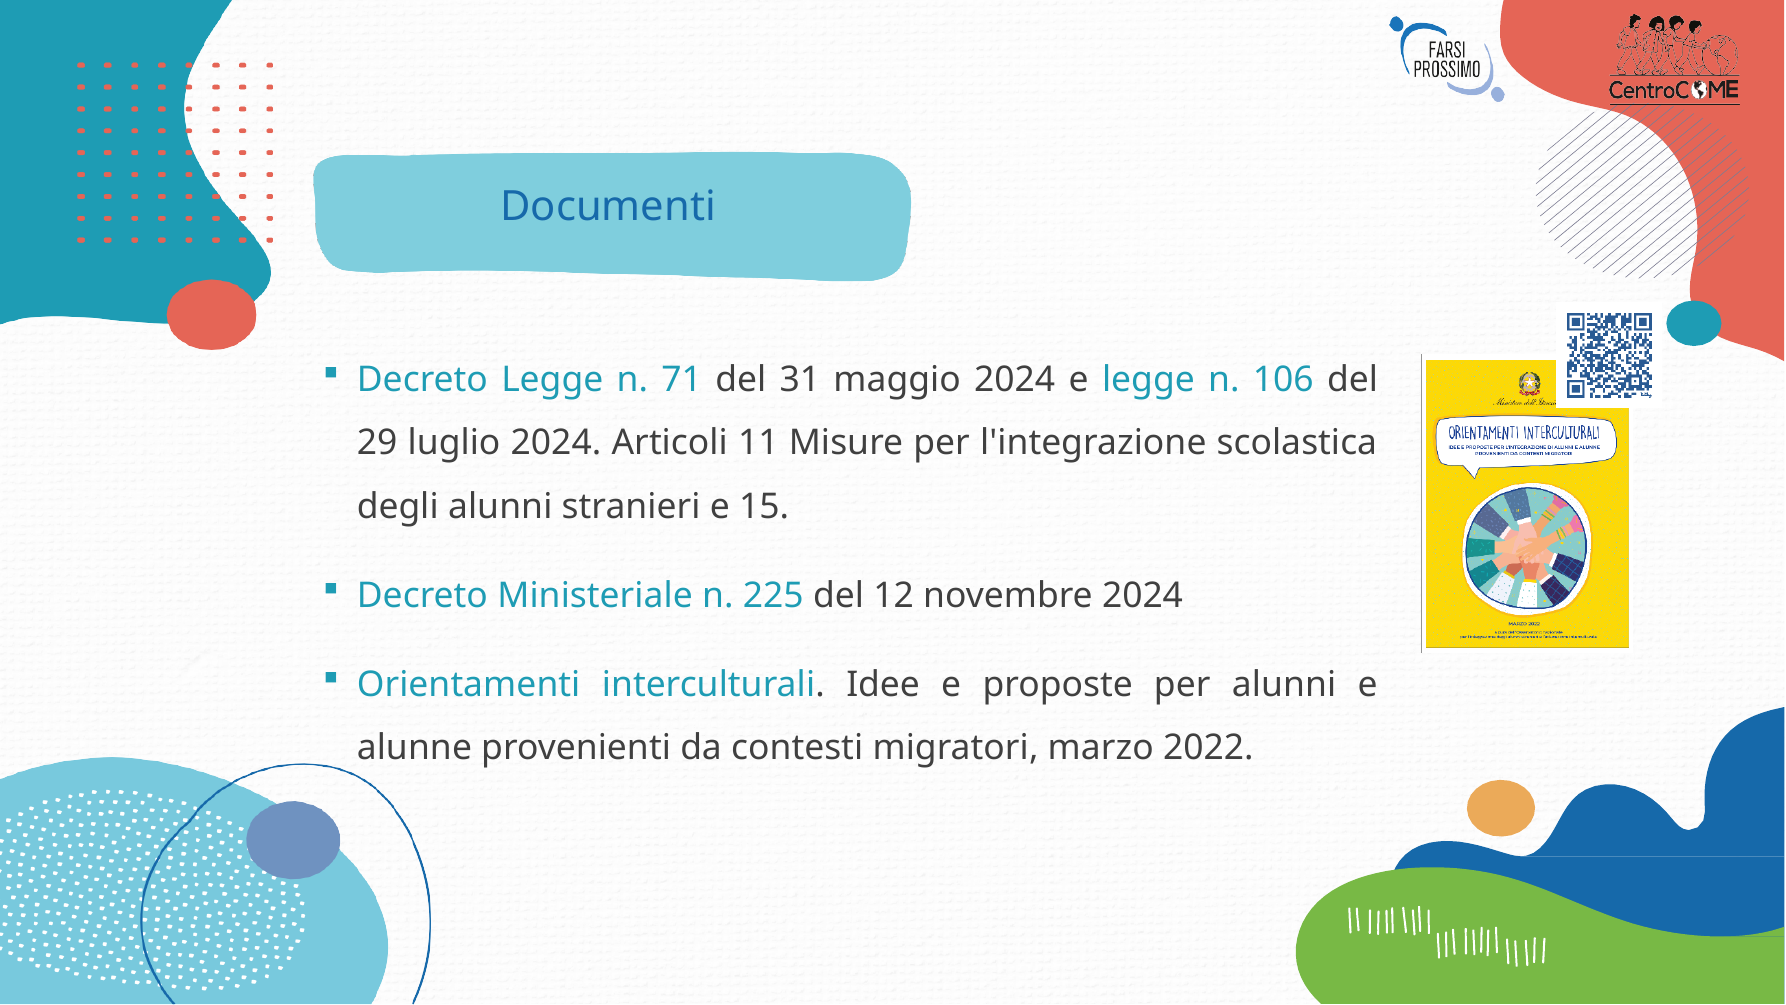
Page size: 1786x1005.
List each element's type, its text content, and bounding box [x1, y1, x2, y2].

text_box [1388, 14, 1786, 105]
picture [0, 0, 1785, 1005]
text_box Decreto Legge n. 71 del 31 maggio 2024 e legge n. 106 del 29 luglio 2024. Articoli 11 Misure per l'integrazione scolastica degli alunni stranieri e 15. Decreto Ministeriale n. 225 del 12 novembre 2024 Orientamenti interculturali. Idee e proposte per alunni e alunne provenienti da contesti migratori, marzo 2022. [308, 326, 1393, 775]
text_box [307, 126, 945, 303]
